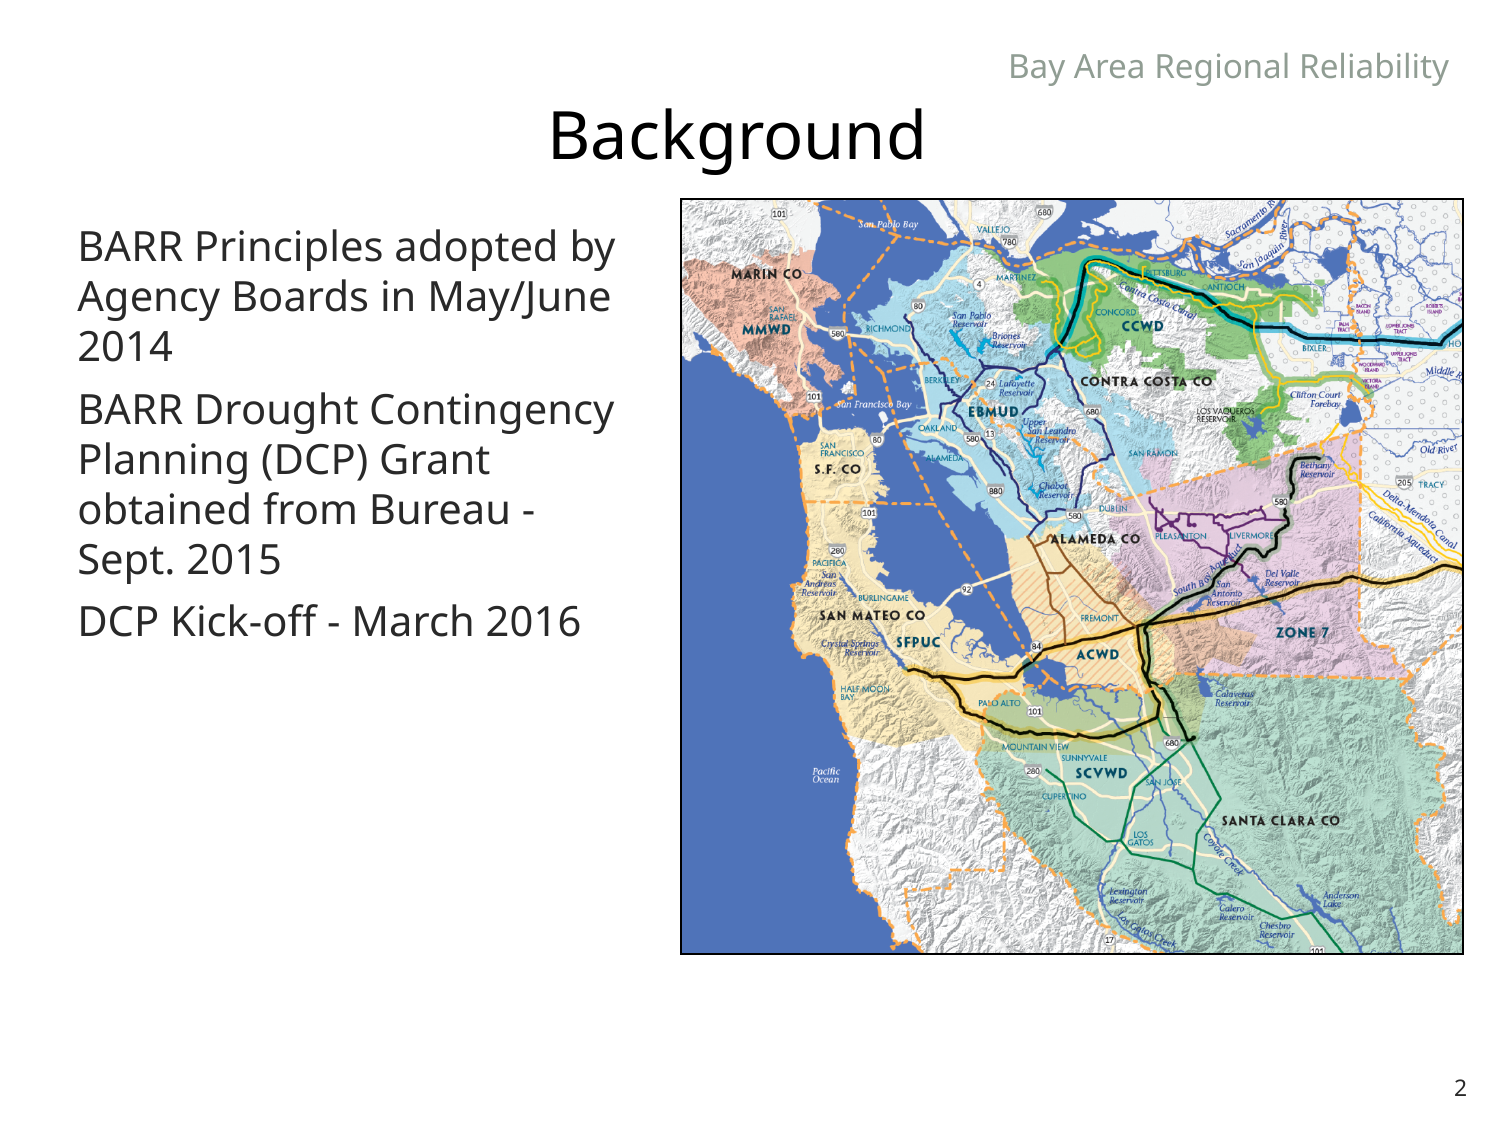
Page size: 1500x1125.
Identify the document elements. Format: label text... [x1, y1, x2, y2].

text_box BARR Principles adopted by Agency Boards in May/June 2014 BARR Drought Contingency Planning (DCP) Grant obtained from Bureau - Sept. 2015 DCP Kick-off - March 2016 [0, 212, 657, 1113]
text_box Bay Area Regional Reliability [24, 37, 1450, 112]
picture [681, 199, 1463, 954]
title Background [37, 112, 1438, 179]
text_box [657, 217, 1400, 1018]
slide_number 2 [1400, 762, 1468, 1125]
